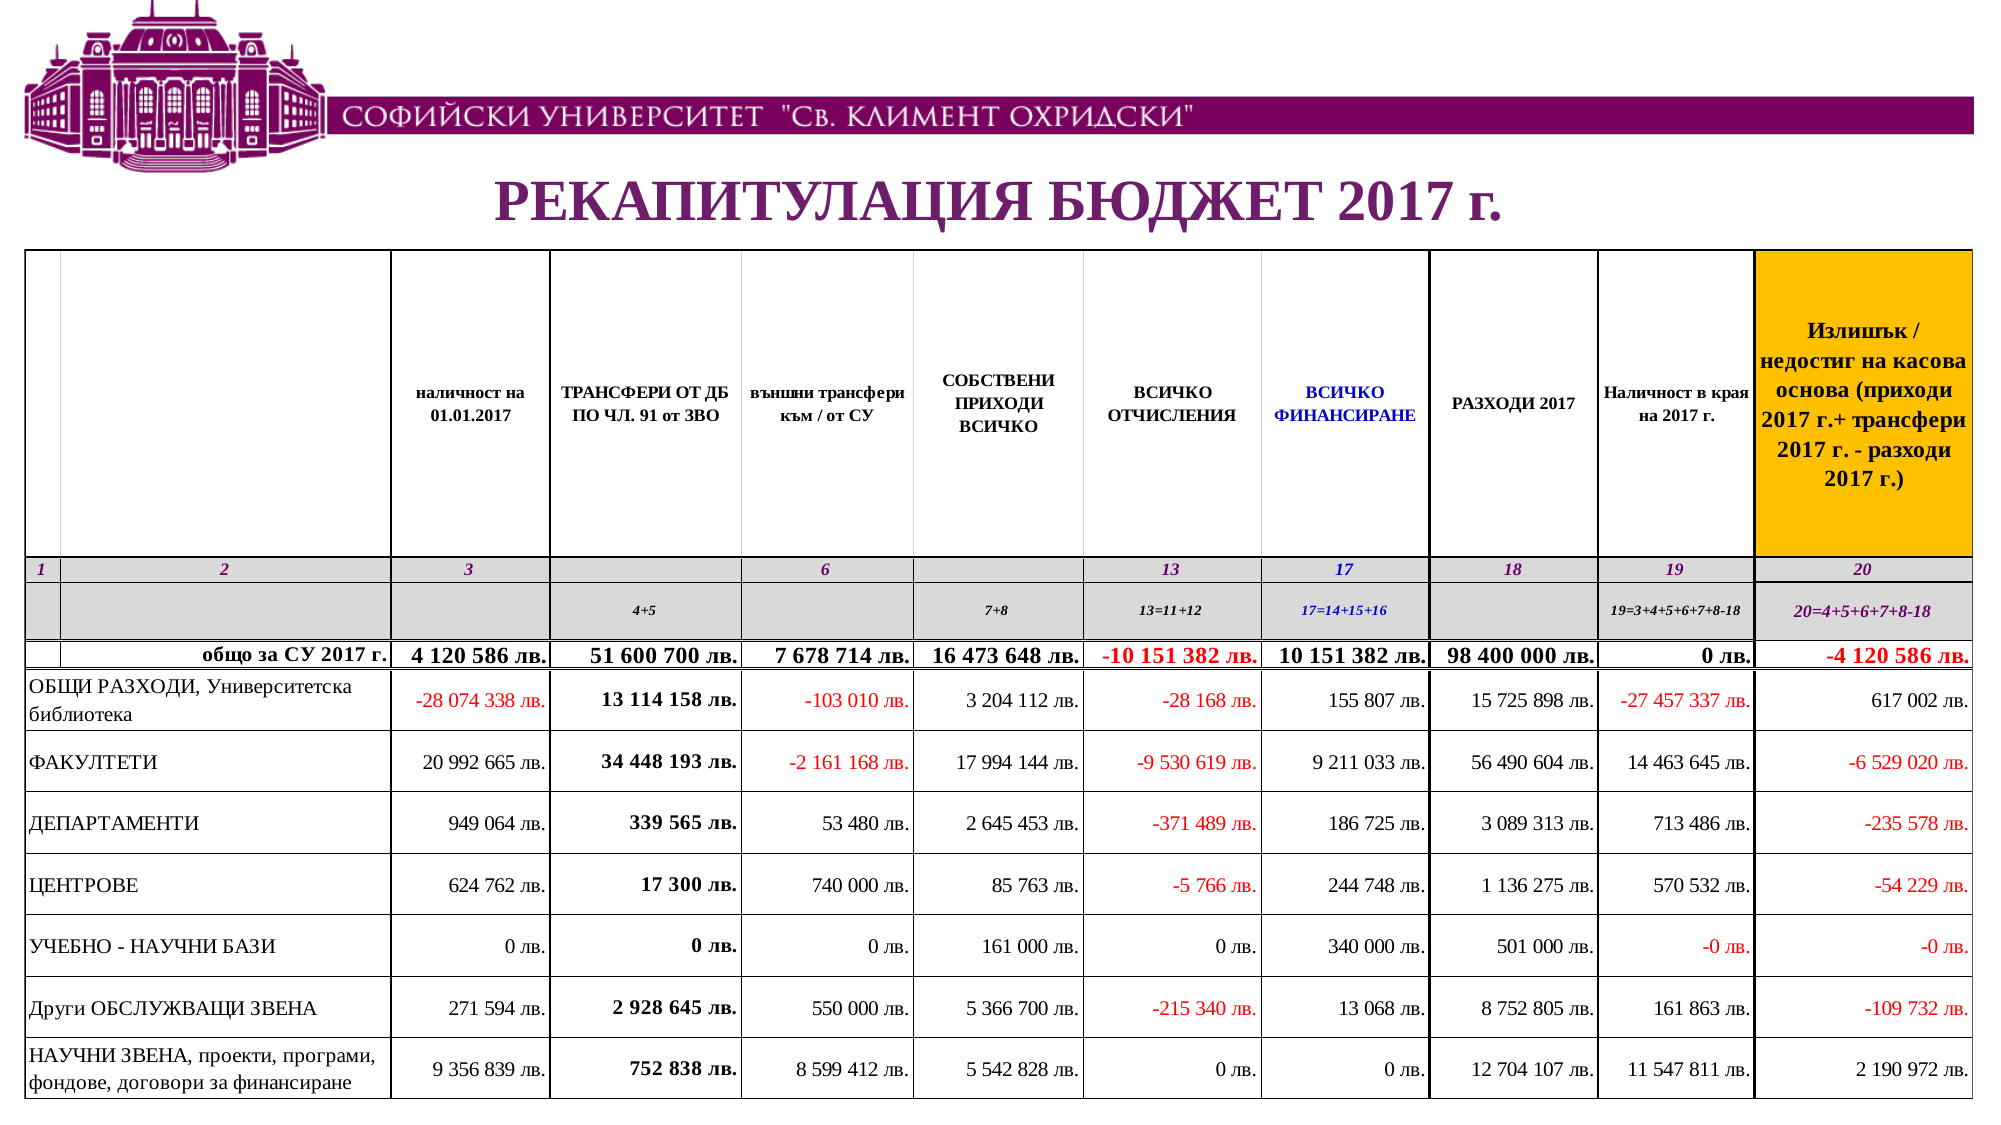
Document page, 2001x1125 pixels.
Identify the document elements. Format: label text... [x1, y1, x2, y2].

picture [24, 0, 1974, 173]
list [24, 249, 1974, 1100]
text_box РЕКАПИТУЛАЦИЯ БЮДЖЕТ 2017 г. [136, 173, 1862, 241]
